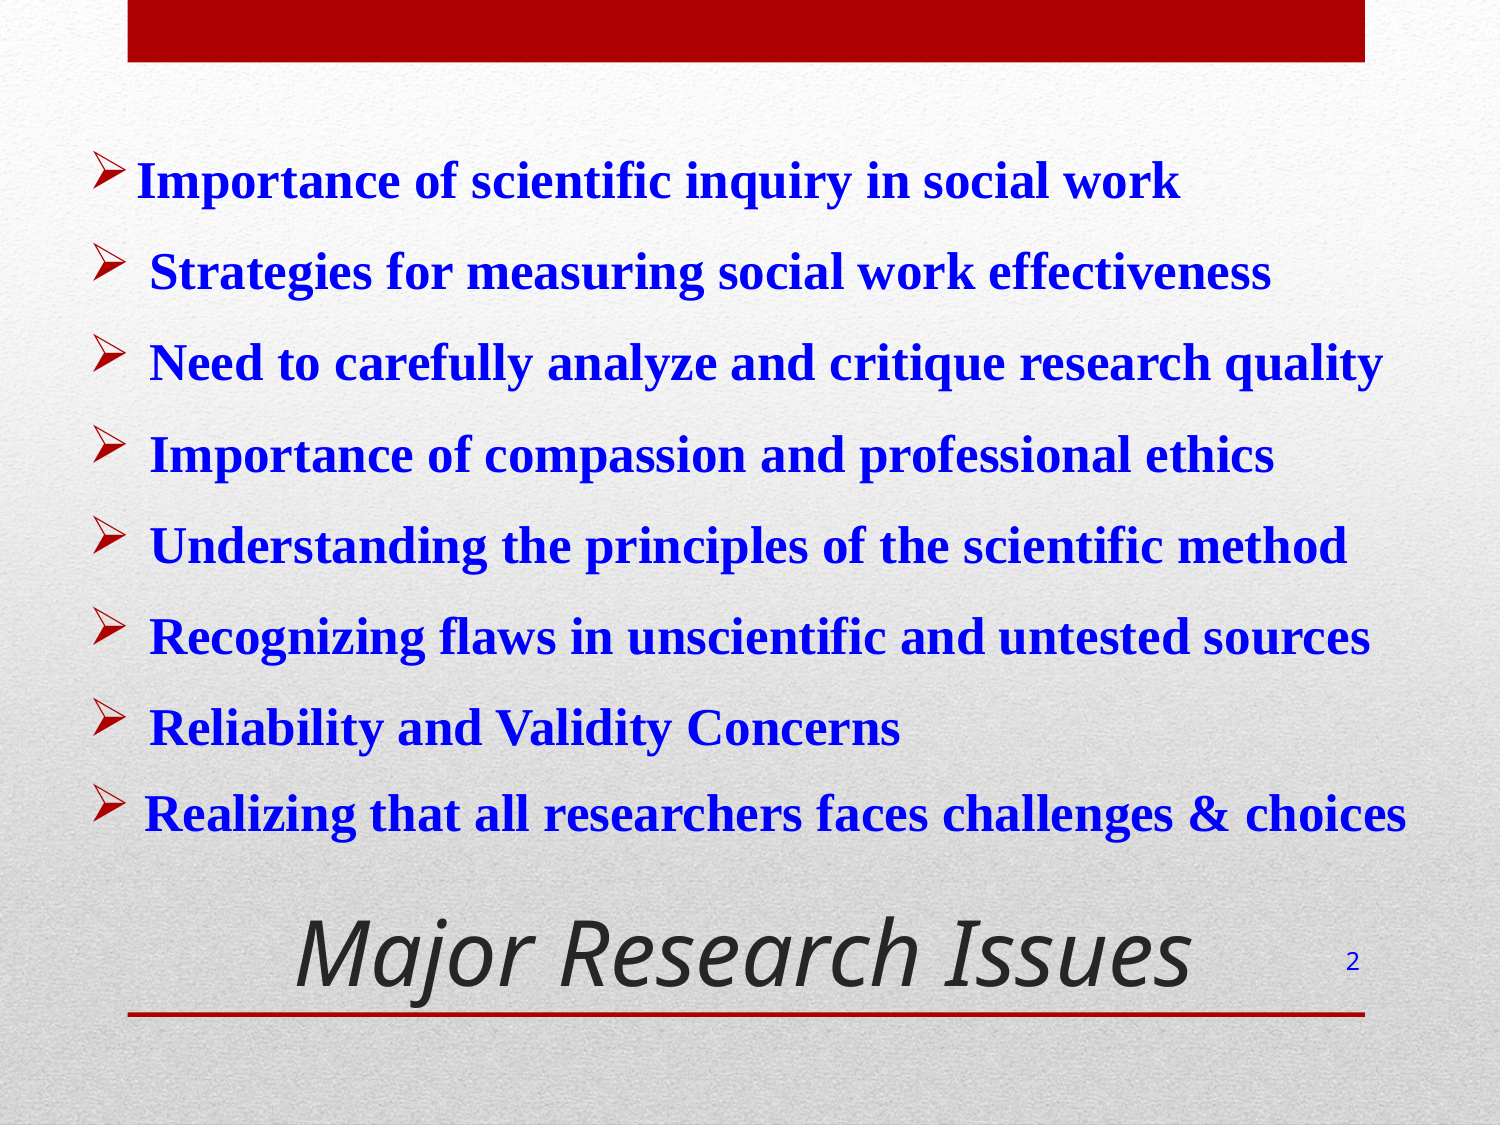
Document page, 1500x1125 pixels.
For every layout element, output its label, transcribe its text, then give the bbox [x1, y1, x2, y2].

list Importance of scientific inquiry in social work Strategies for measuring social work effectiveness Need to carefully analyze and critique research quality Importance of compassion and professional ethics Understanding the principles of the scientific method Recognizing flaws in unscientific and untested sources Reliability and Validity Concerns Realizing that all researchers faces challenges & choices [64, 105, 1438, 883]
title Major Research Issues [125, 883, 1363, 1013]
slide_number 2 [1250, 933, 1375, 993]
